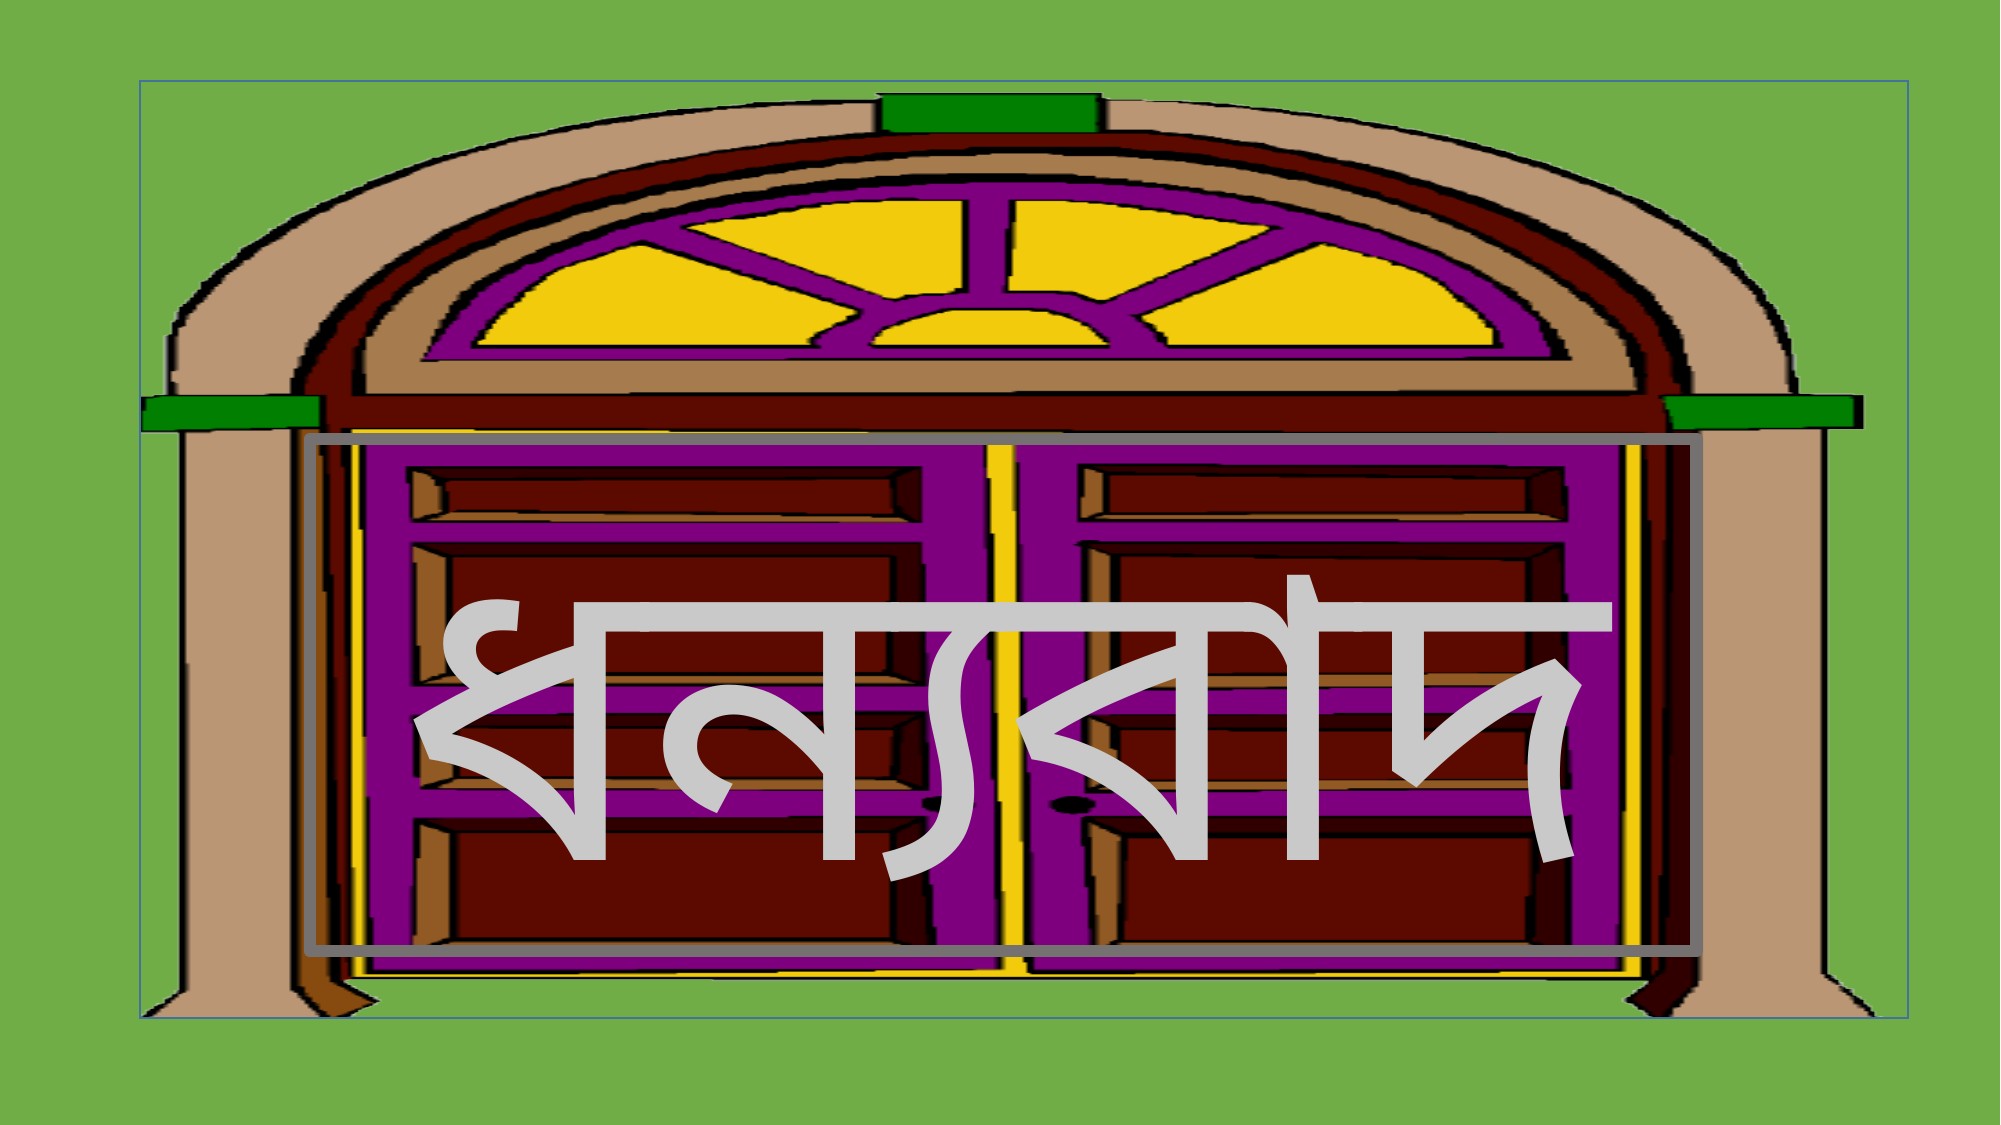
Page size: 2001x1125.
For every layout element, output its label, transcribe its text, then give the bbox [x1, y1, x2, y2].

text_box [139, 80, 1909, 1019]
text_box ধন্যবাদ [309, 438, 1697, 952]
